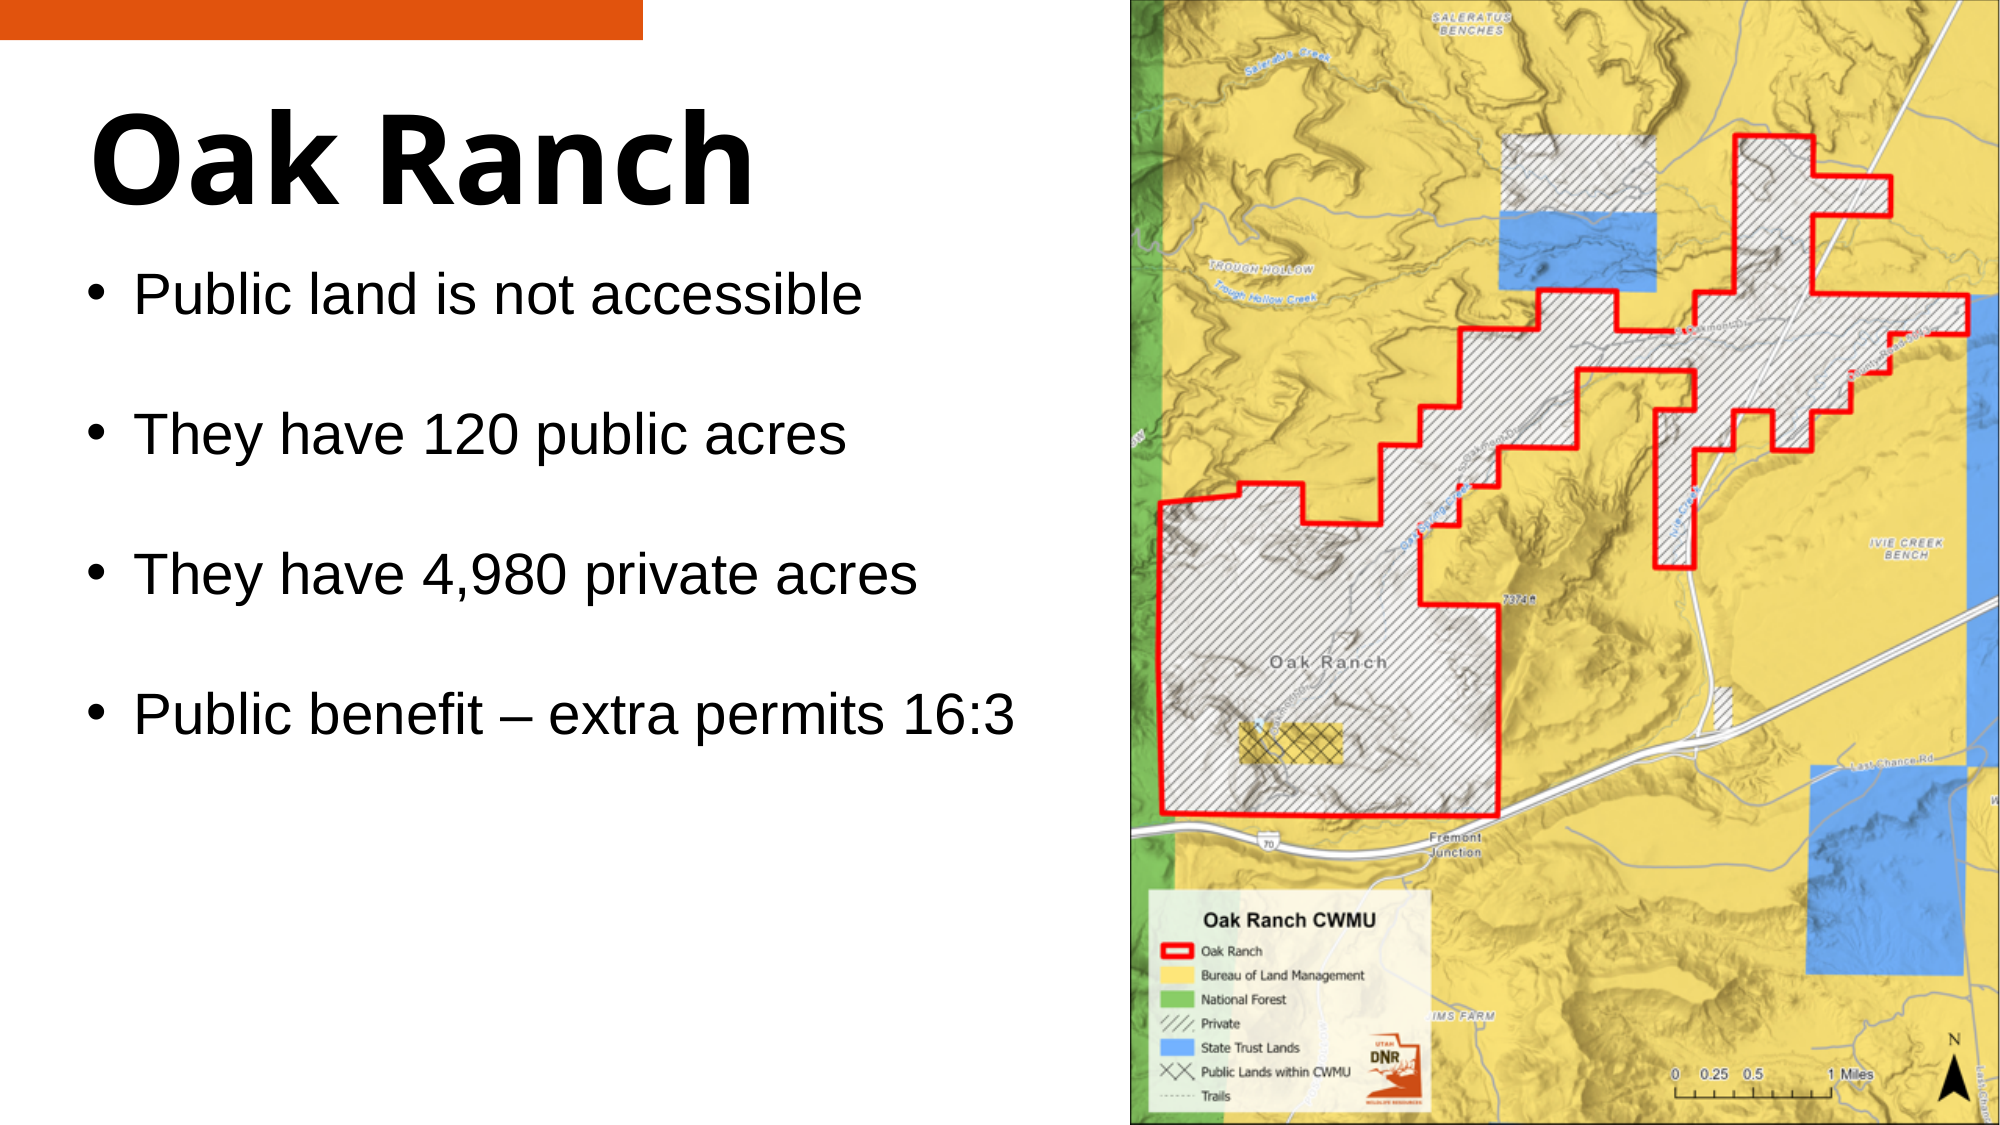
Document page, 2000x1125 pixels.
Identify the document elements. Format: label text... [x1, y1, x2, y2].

text_box Oak Ranch [72, 72, 1103, 237]
picture [1130, 0, 2000, 1125]
text_box Public land is not accessible They have 120 public acres They have 4,980 private acres Public benefit – extra permits 16:3 [72, 249, 1086, 894]
